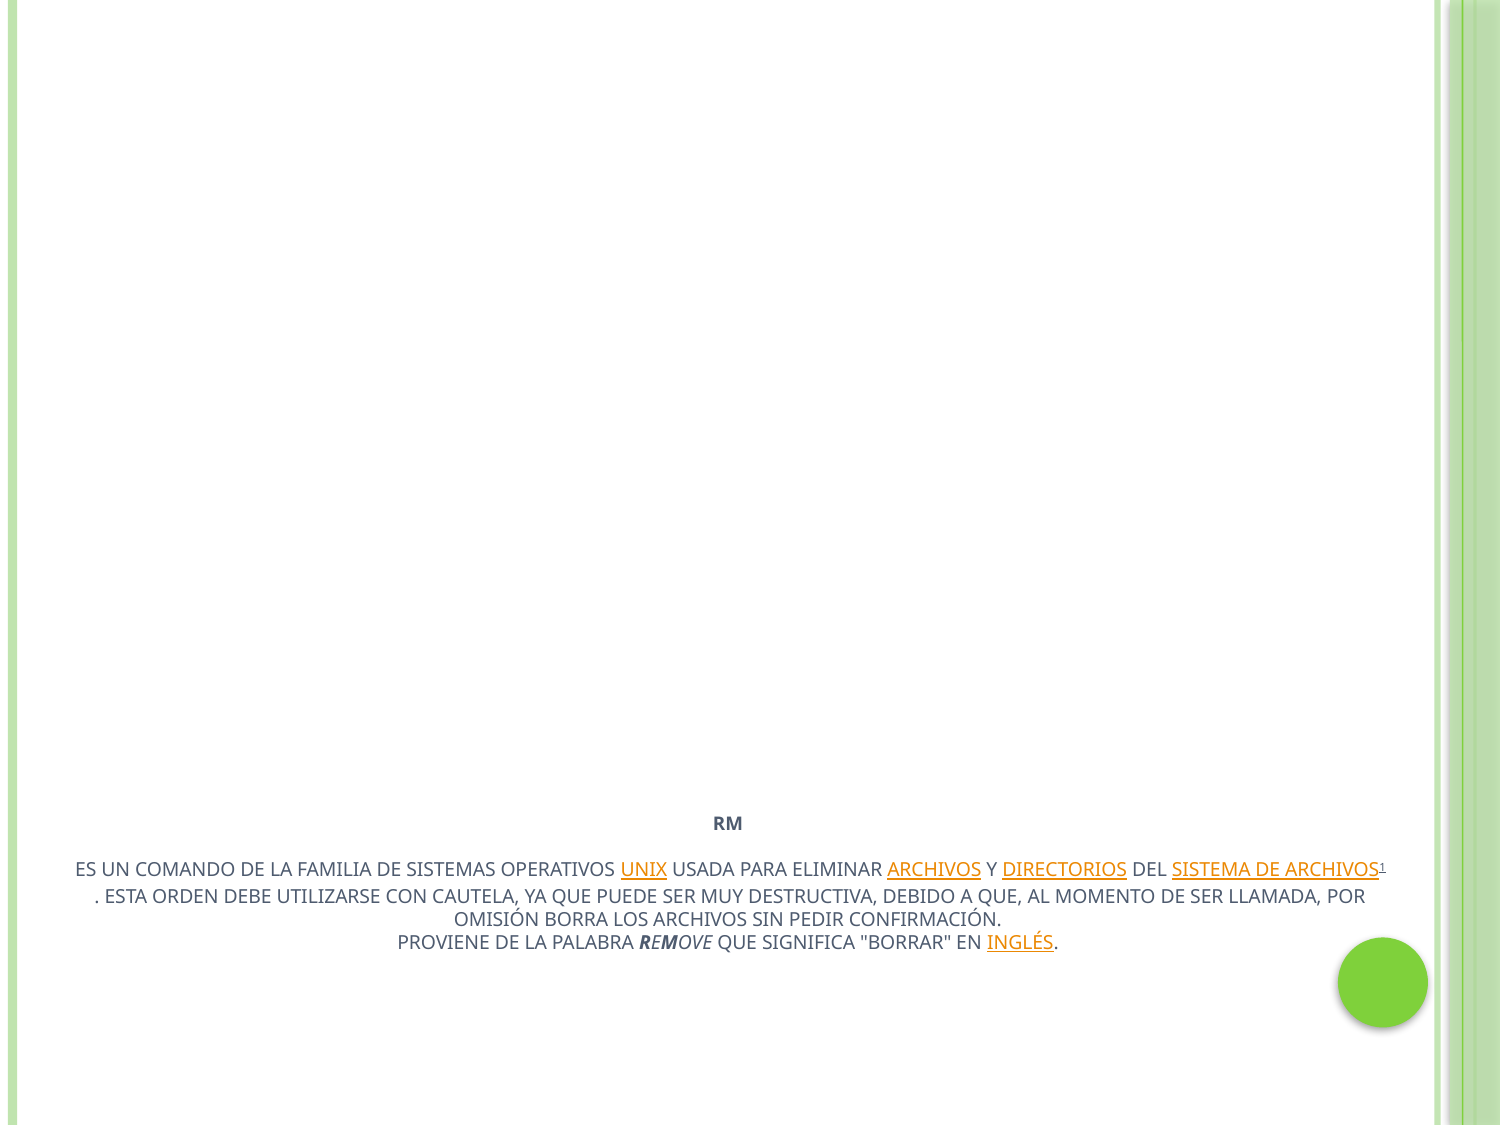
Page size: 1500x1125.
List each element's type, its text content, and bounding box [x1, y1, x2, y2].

title Rm Es un comando de la familia de sistemas operativos Unix usada para eliminar archivos y directorios del sistema de archivos1 . Esta orden debe utilizarse con cautela, ya que puede ser muy destructiva, debido a que, al momento de ser llamada, por omisión borra los archivos sin pedir confirmación. Proviene de la palabra remove que significa "borrar" en inglés. [53, 798, 1404, 987]
